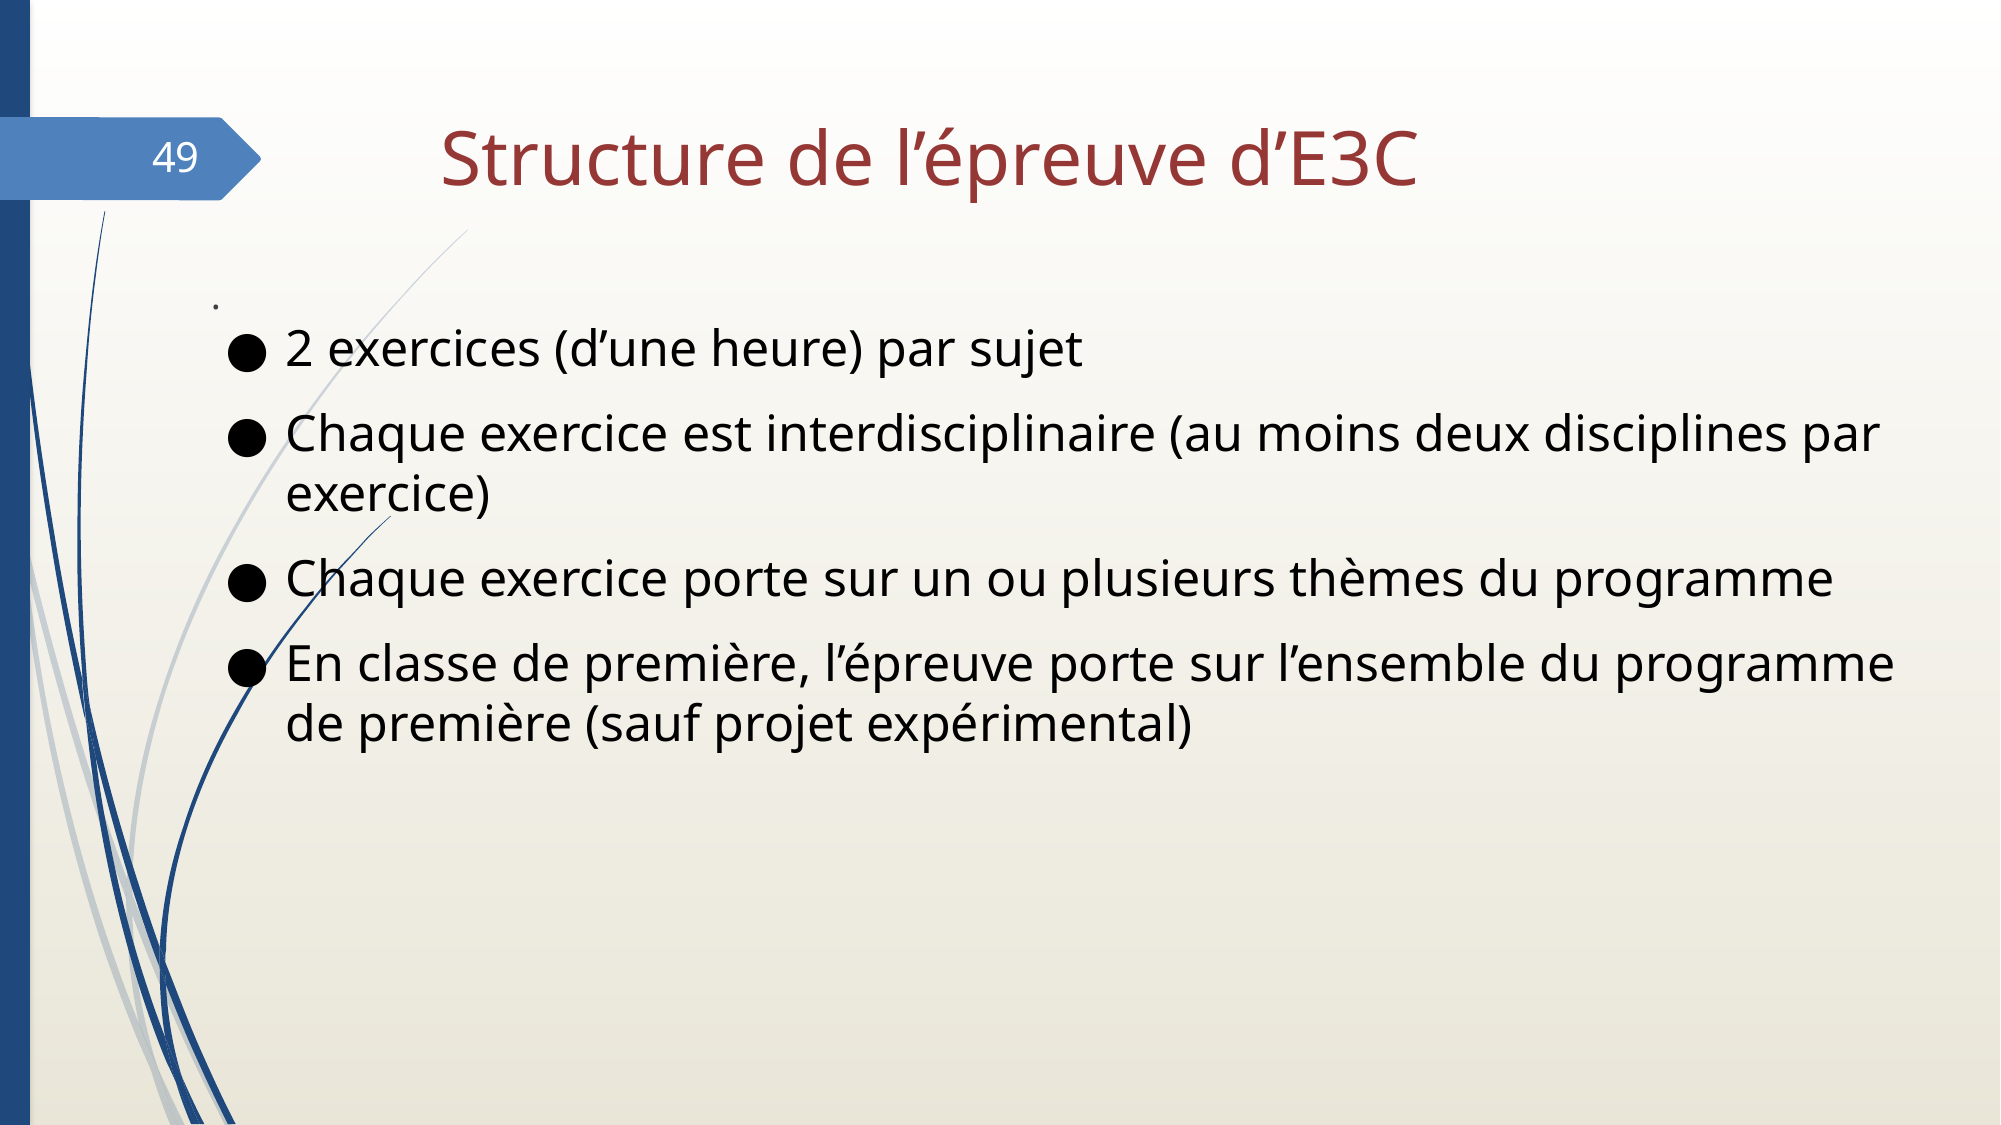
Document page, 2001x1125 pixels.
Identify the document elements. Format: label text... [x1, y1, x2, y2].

list . 2 exercices (d’une heure) par sujet Chaque exercice est interdisciplinaire (au moins deux disciplines par exercice) Chaque exercice porte sur un ou plusieurs thèmes du programme En classe de première, l’épreuve porte sur l’ensemble du programme de première (sauf projet expérimental) [195, 264, 1968, 1096]
title Structure de l’épreuve d’E3C [425, 102, 1888, 264]
slide_number 49 [87, 129, 216, 190]
